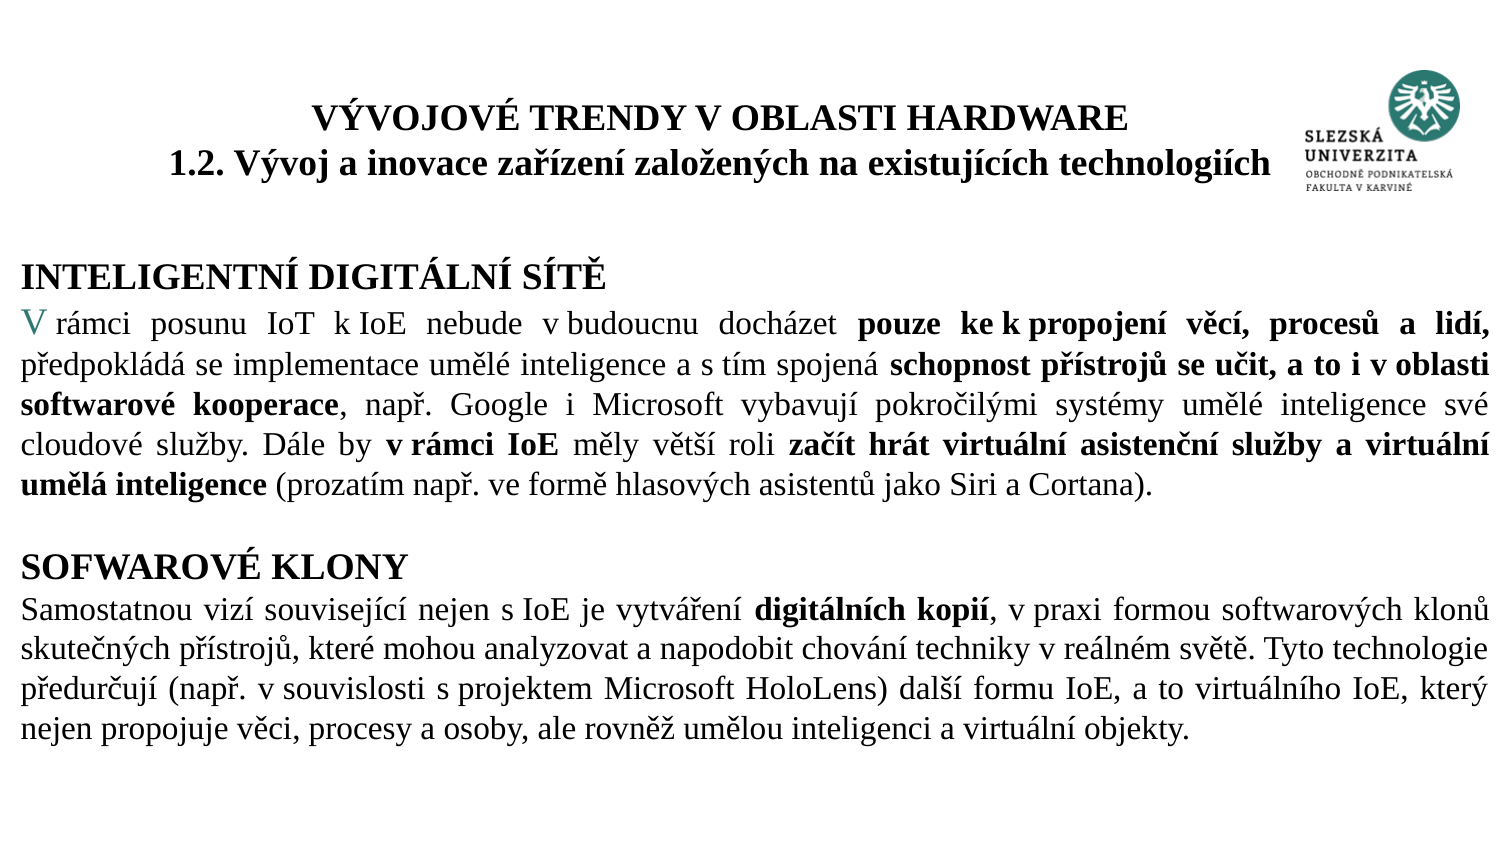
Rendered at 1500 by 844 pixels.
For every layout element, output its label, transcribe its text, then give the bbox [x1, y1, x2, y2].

picture [1304, 70, 1460, 192]
text_box Inteligentní digitální sítě V rámci posunu IoT k IoE nebude v budoucnu docházet pouze ke k propojení věcí, procesů a lidí, předpokládá se implementace umělé inteligence a s tím spojená schopnost přístrojů se učit, a to i v oblasti softwarové kooperace, např. Google i Microsoft vybavují pokročilými systémy umělé inteligence své cloudové služby. Dále by v rámci IoE měly větší roli začít hrát virtuální asistenční služby a virtuální umělá inteligence (prozatím např. ve formě hlasových asistentů jako Siri a Cortana). Sofwarové klony Samostatnou vizí související nejen s IoE je vytváření digitálních kopií, v praxi formou softwarových klonů skutečných přístrojů, které mohou analyzovat a napodobit chování techniky v reálném světě. Tyto technologie předurčují (např. v souvislosti s projektem Microsoft HoloLens) další formu IoE, a to virtuálního IoE, který nejen propojuje věci, procesy a osoby, ale rovněž umělou inteligenci a virtuální objekty. [5, 244, 1500, 794]
text_box VÝVOJOVÉ TRENDY V OBLASTI HARDWARE 1.2. Vývoj a inovace zařízení založených na existujících technologiích [100, 85, 1341, 244]
